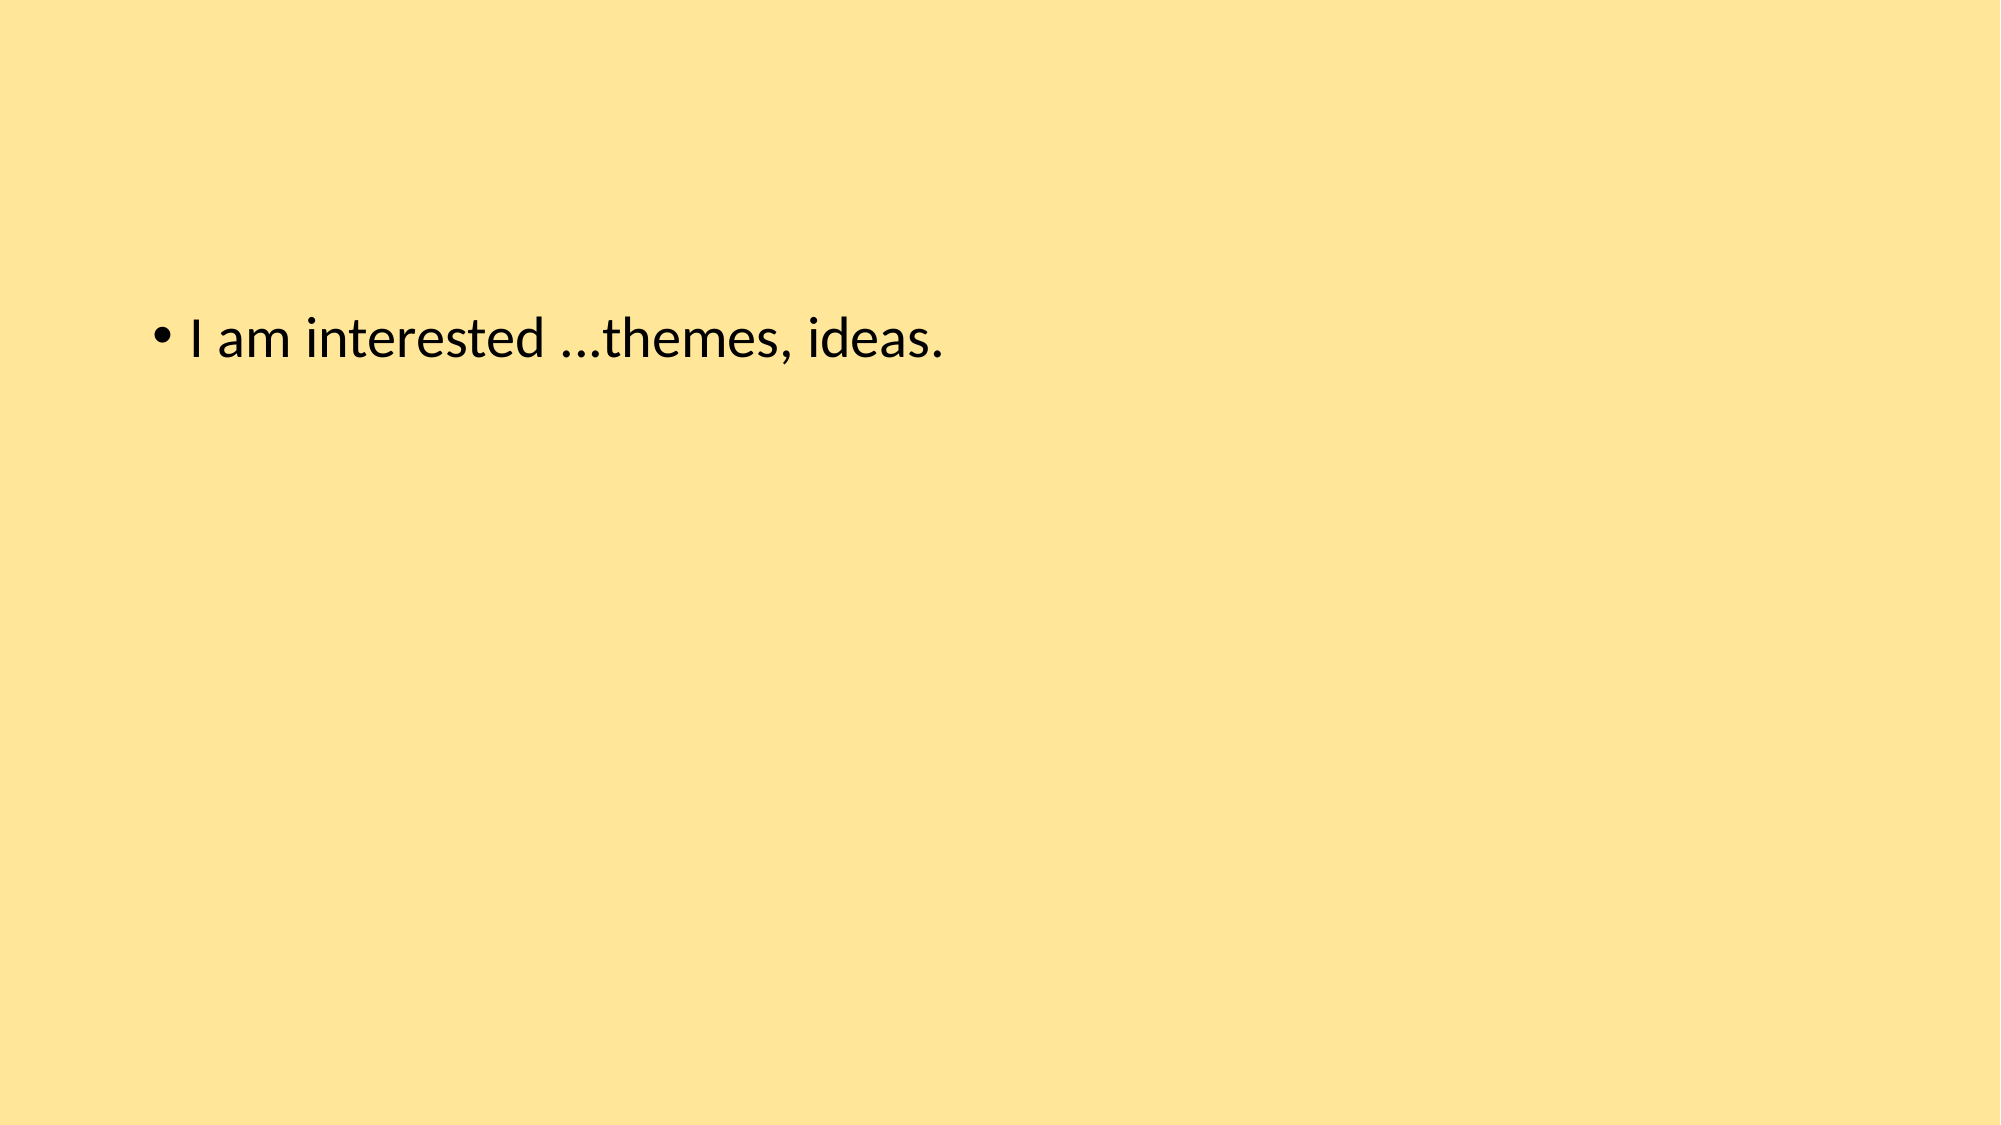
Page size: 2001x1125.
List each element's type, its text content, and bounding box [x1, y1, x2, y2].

list I am interested ...themes, ideas. [137, 299, 1863, 1014]
